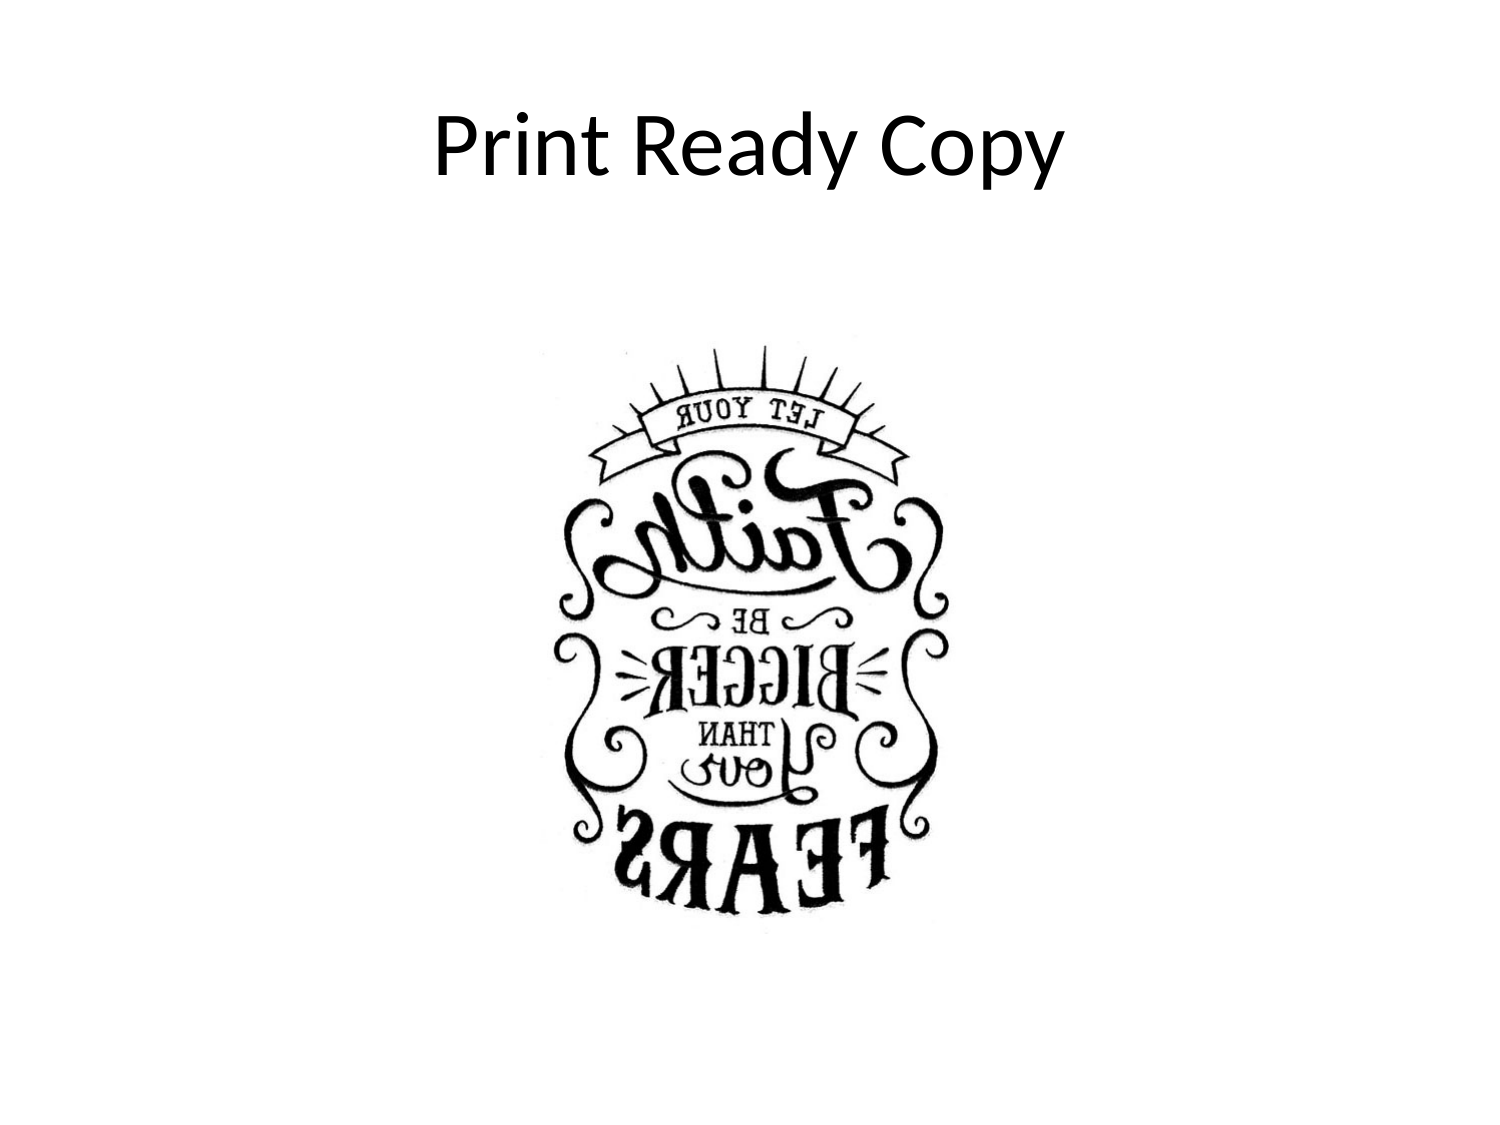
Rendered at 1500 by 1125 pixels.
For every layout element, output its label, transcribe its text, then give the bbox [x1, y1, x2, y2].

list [539, 333, 961, 934]
title Print Ready Copy [75, 45, 1425, 233]
